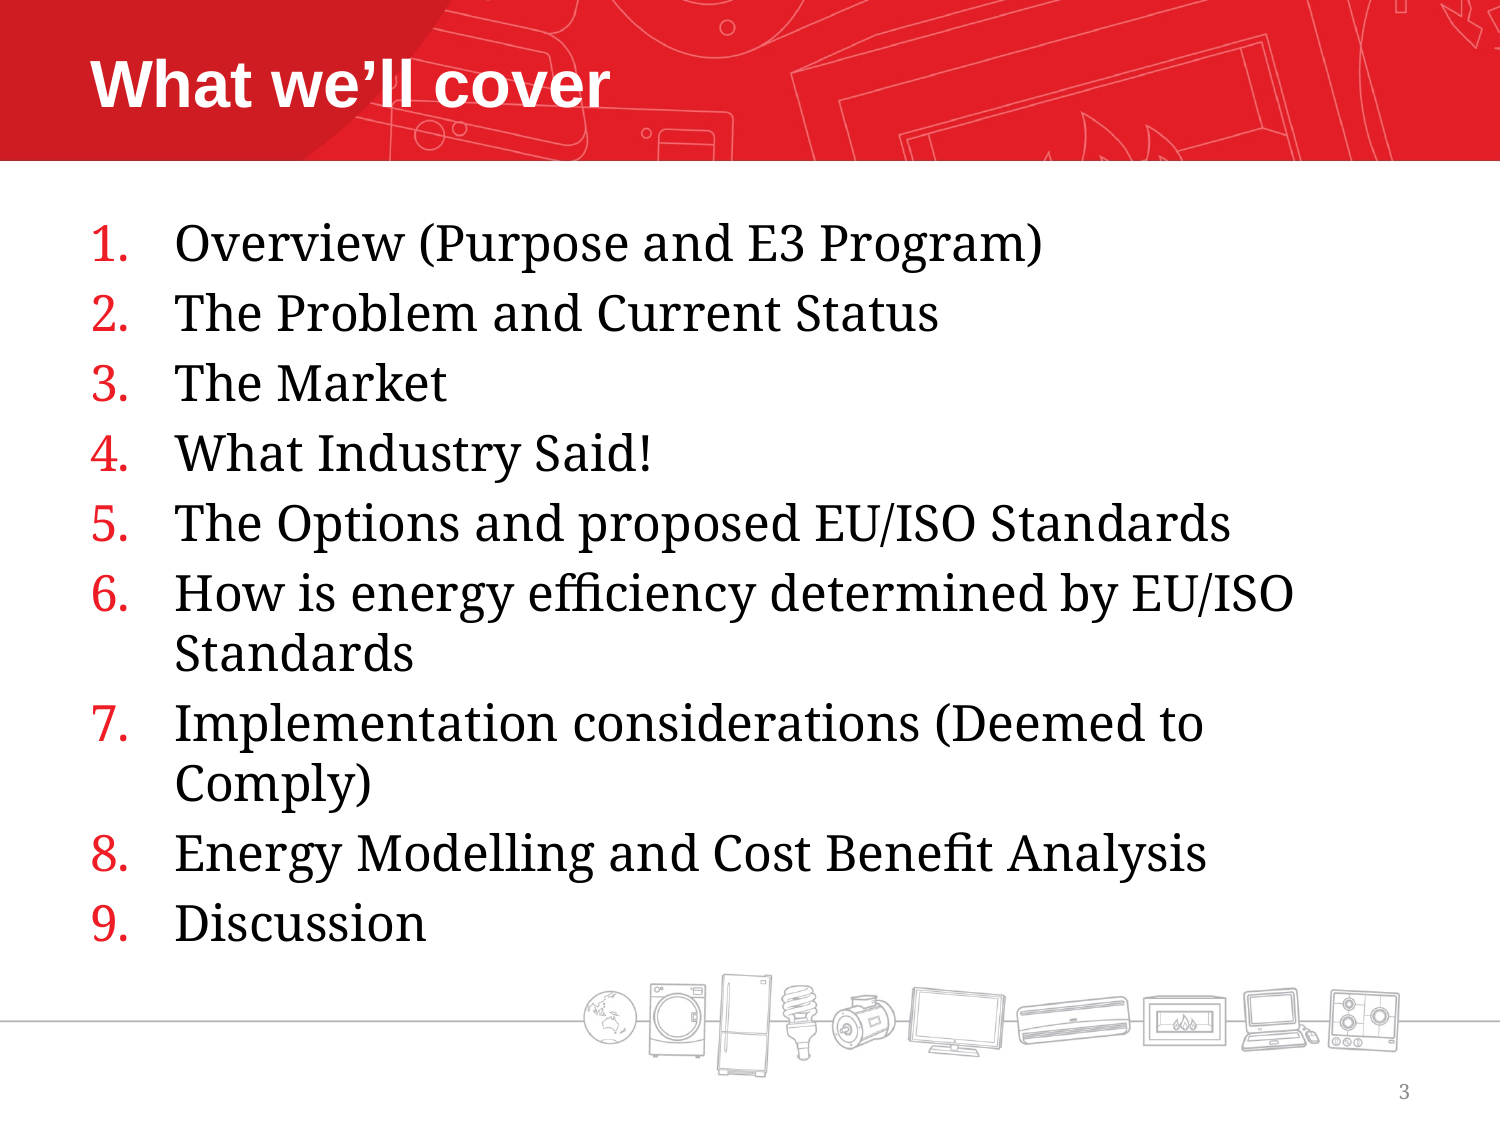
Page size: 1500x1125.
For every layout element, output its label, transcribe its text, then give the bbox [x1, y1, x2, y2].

picture [0, 0, 1500, 1125]
slide_number 3 [1074, 1062, 1425, 1123]
title What we’ll cover [74, 0, 1426, 163]
list Overview (Purpose and E3 Program) The Problem and Current Status The Market What Industry Said! The Options and proposed EU/ISO Standards How is energy efficiency determined by EU/ISO Standards Implementation considerations (Deemed to Comply) Energy Modelling and Cost Benefit Analysis Discussion [74, 203, 1426, 947]
